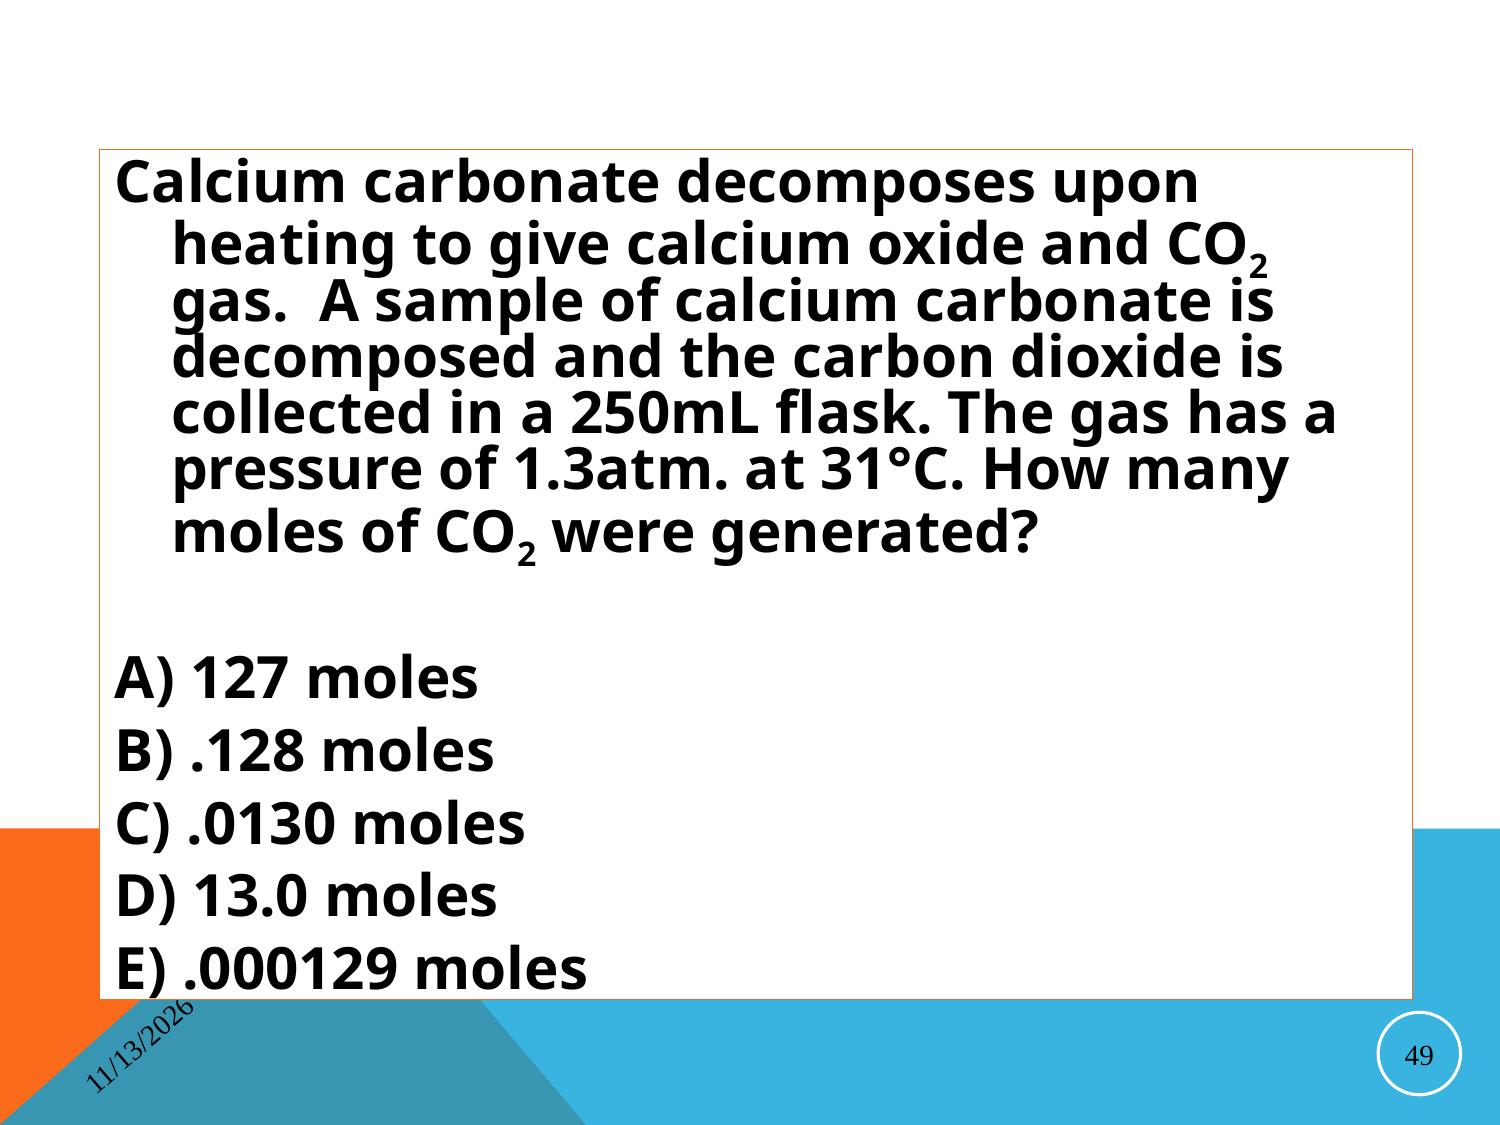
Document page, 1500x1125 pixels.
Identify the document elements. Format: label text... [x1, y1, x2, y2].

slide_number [65, 1000, 214, 1109]
list Calcium carbonate decomposes upon heating to give calcium oxide and CO2 gas. A sample of calcium carbonate is decomposed and the carbon dioxide is collected in a 250mL flask. The gas has a pressure of 1.3atm. at 31°C. How many moles of CO2 were generated? A) 127 moles B) .128 moles C) .0130 moles D) 13.0 moles E) .000129 moles [99, 149, 1413, 1000]
slide_number 49 [1376, 1010, 1463, 1097]
